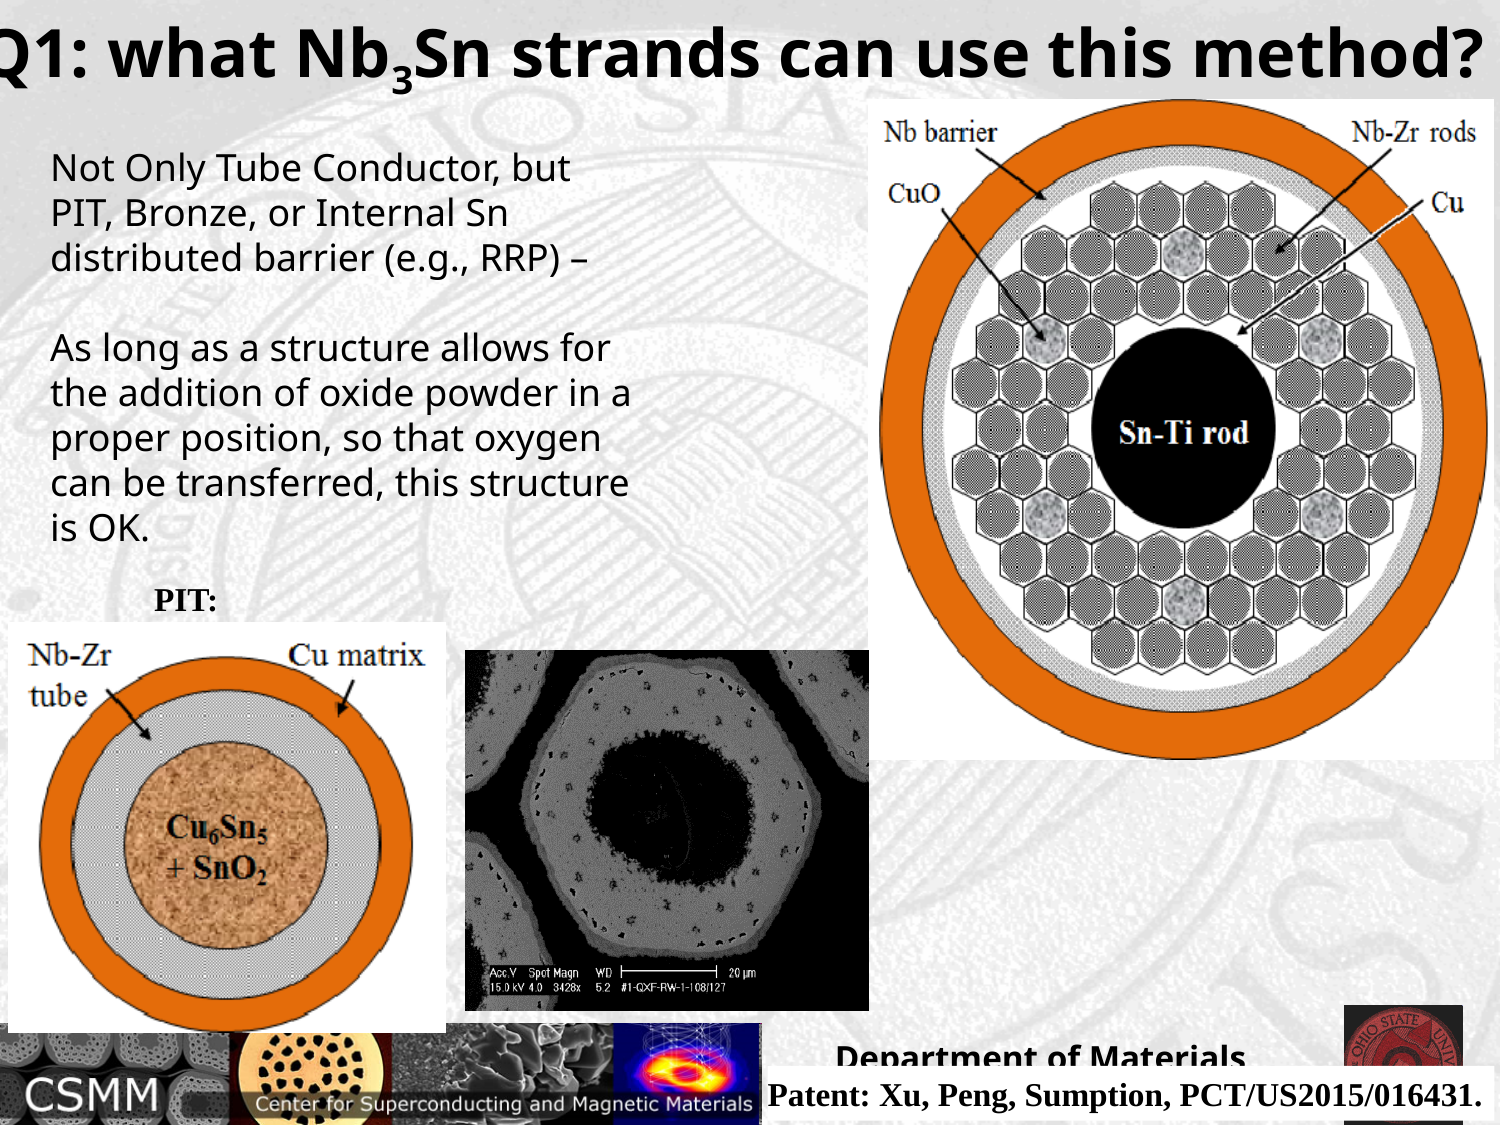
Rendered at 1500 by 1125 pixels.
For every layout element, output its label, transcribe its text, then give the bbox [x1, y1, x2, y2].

picture [0, 99, 1500, 1125]
text_box PIT: [154, 570, 240, 621]
text_box Not Only Tube Conductor, but PIT, Bronze, or Internal Sn distributed barrier (e.g., RRP) – As long as a structure allows for the addition of oxide powder in a proper position, so that oxygen can be transferred, this structure is OK. [35, 136, 650, 557]
picture [968, 1055, 974, 1065]
picture [1107, 1052, 1112, 1065]
picture [1053, 1056, 1060, 1065]
picture [842, 1050, 851, 1065]
picture [887, 1056, 894, 1065]
text_box Q1: what Nb3Sn strands can use this method? [0, 0, 1500, 113]
picture [1009, 1055, 1015, 1065]
picture [1095, 1052, 1099, 1065]
picture [957, 1056, 963, 1065]
text_box Patent: Xu, Peng, Sumption, PCT/US2015/016431. [767, 1065, 1495, 1121]
